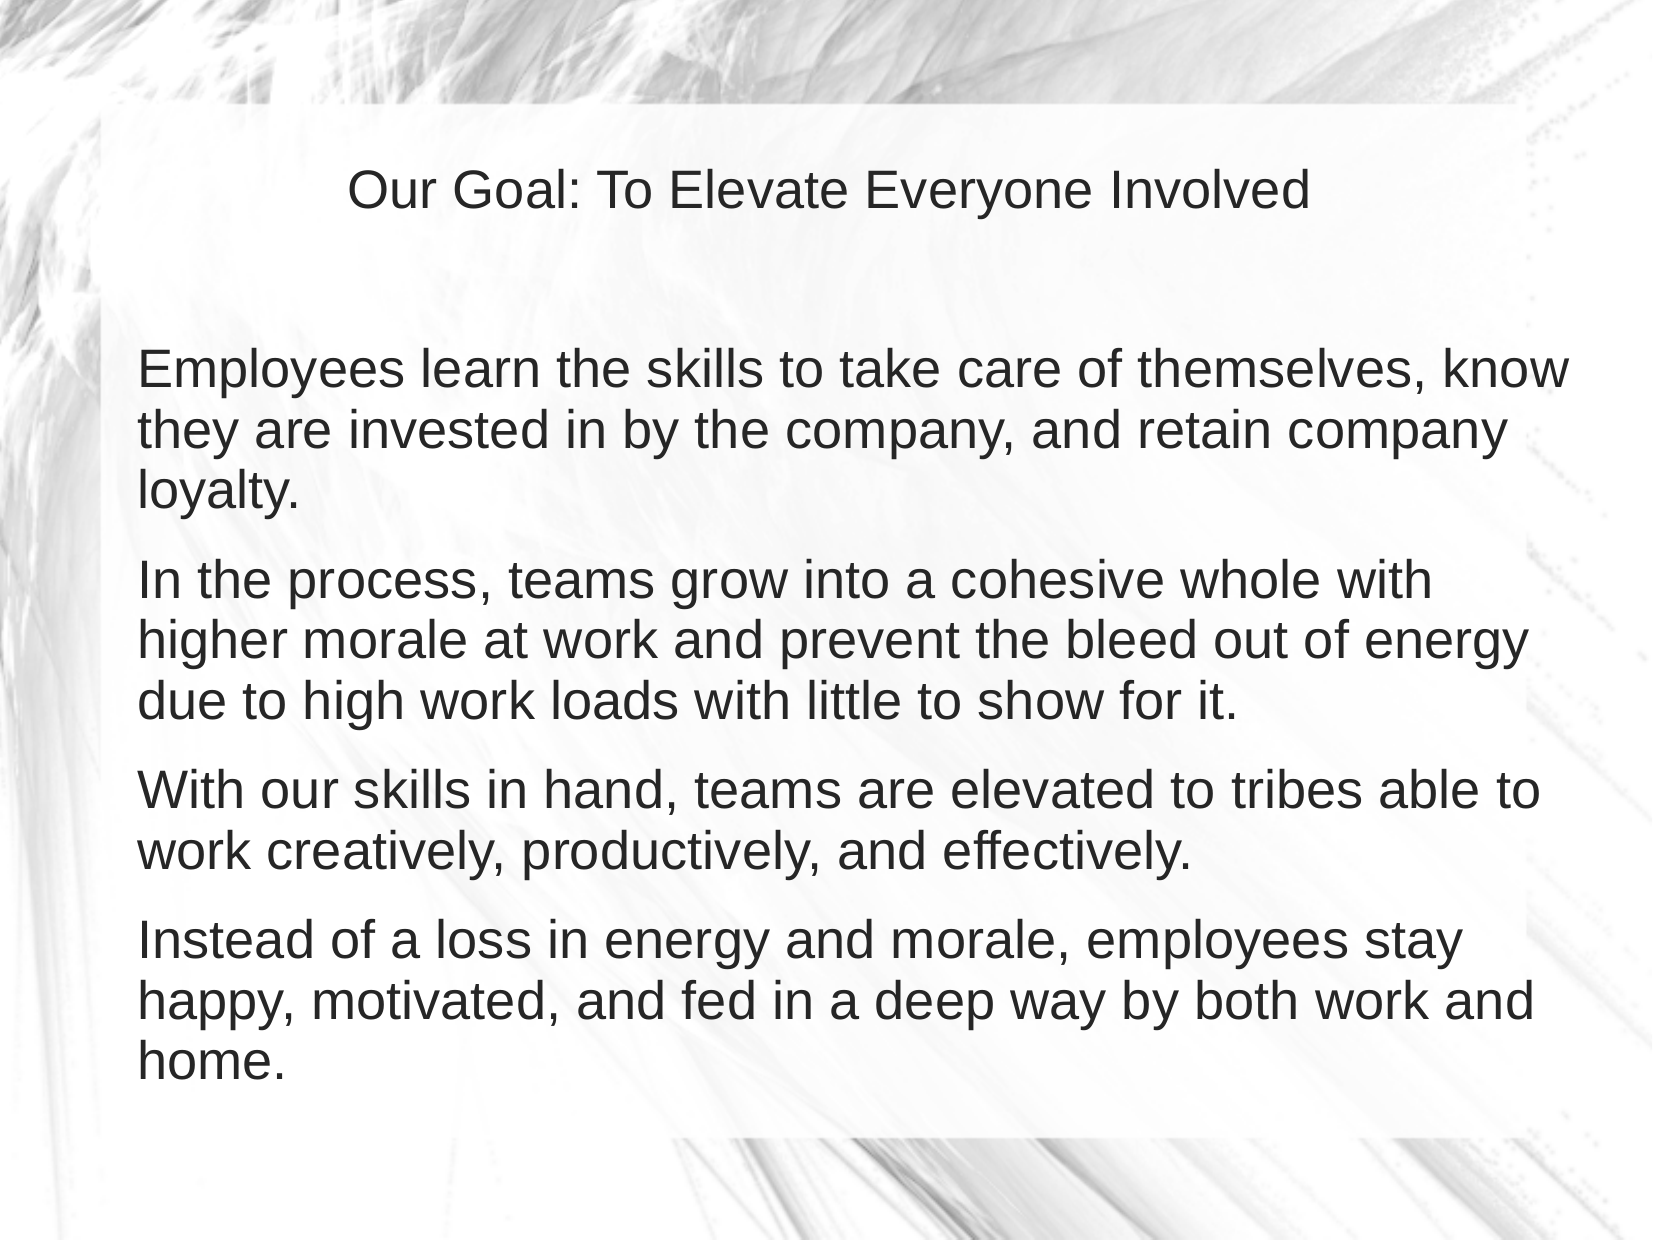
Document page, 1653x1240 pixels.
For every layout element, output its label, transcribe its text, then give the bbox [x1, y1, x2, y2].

picture [0, 0, 1653, 1240]
list Our Goal: To Elevate Everyone Involved Employees learn the skills to take care of themselves, know they are invested in by the company, and retain company loyalty. In the process, teams grow into a cohesive whole with higher morale at work and prevent the bleed out of energy due to high work loads with little to show for it. With our skills in hand, teams are elevated to tribes able to work creatively, productively, and effectively. Instead of a loss in energy and morale, employees stay happy, motivated, and fed in a deep way by both work and home. [136, 159, 1591, 1096]
title [117, 44, 1507, 214]
